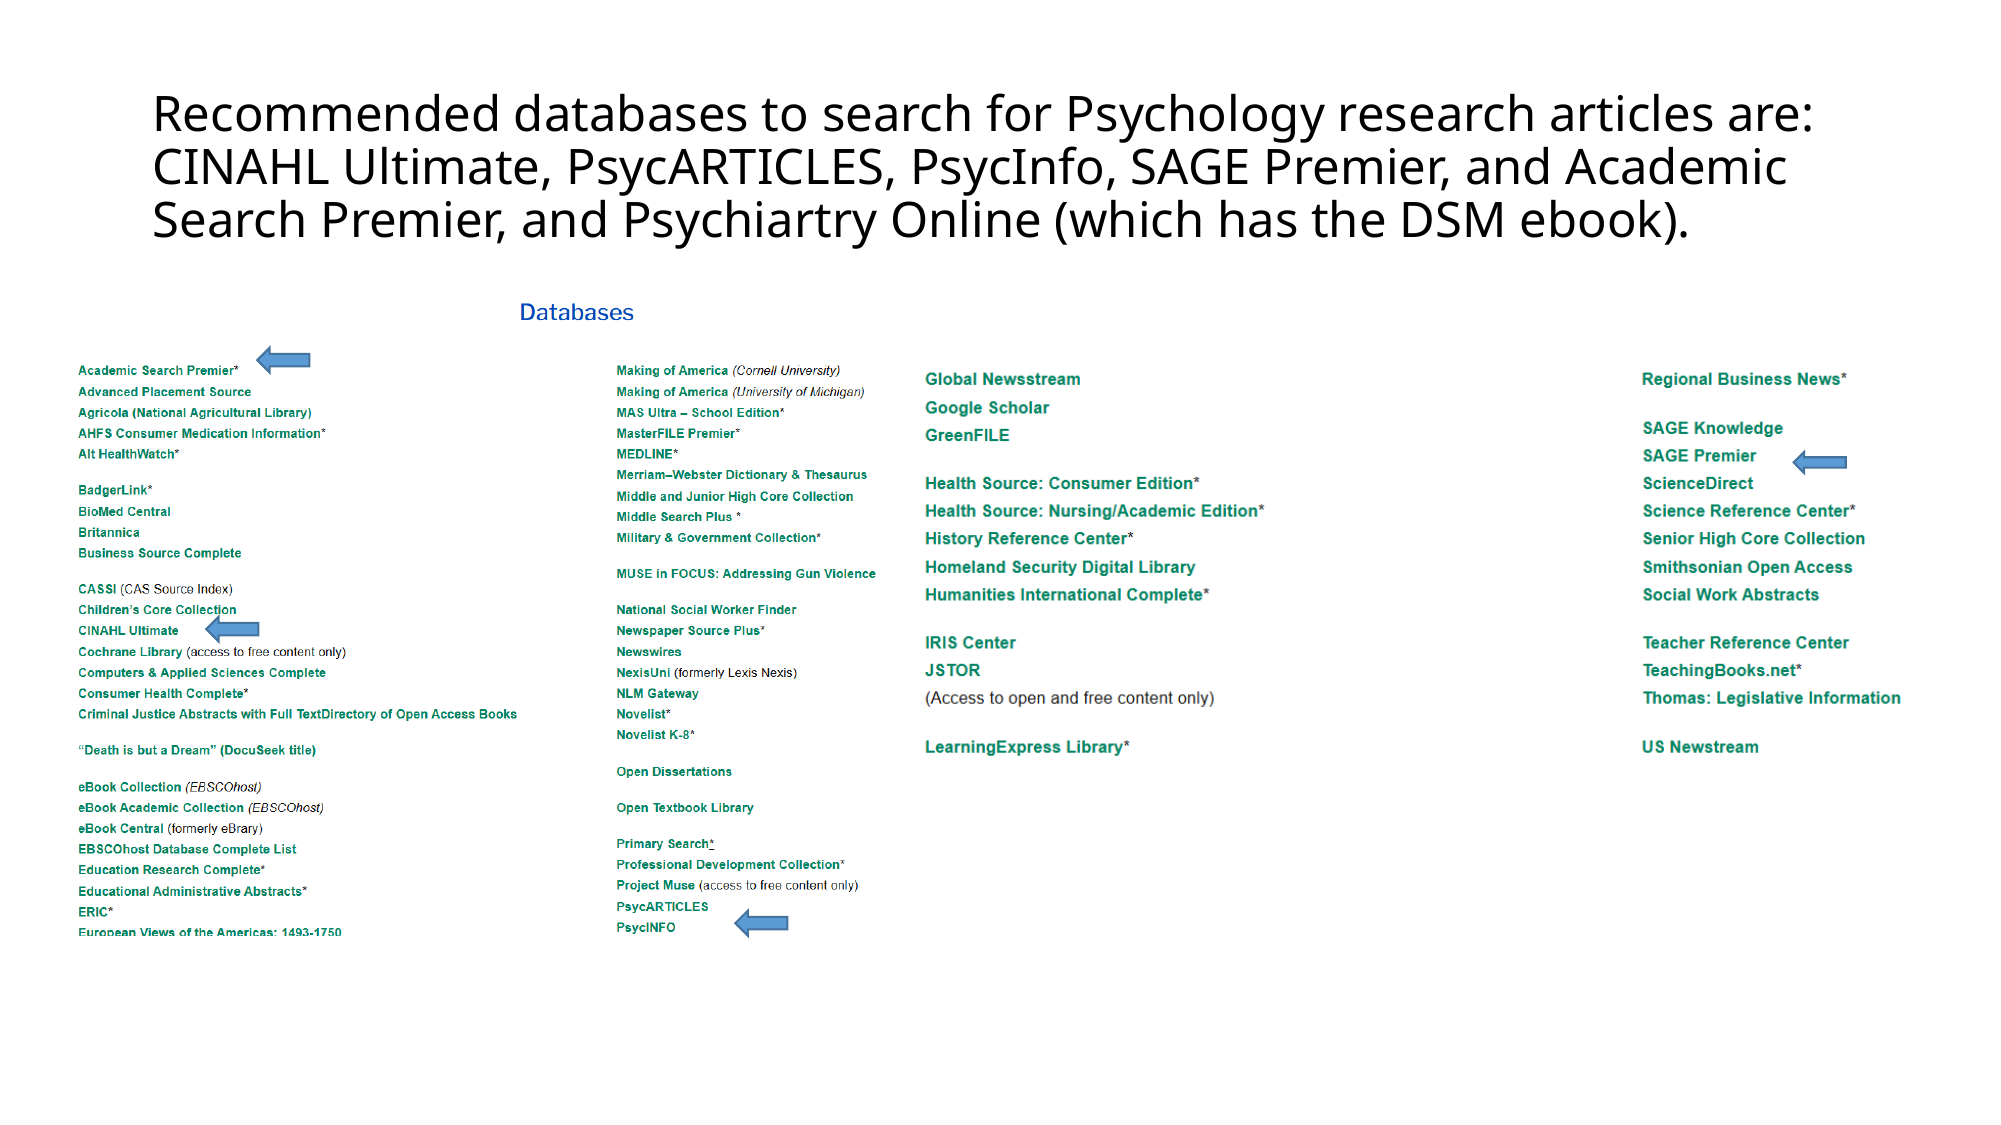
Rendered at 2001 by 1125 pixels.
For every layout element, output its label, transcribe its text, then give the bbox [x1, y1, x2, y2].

title Recommended databases to search for Psychology research articles are: CINAHL Ultimate, PsycARTICLES, PsycInfo, SAGE Premier, and Academic Search Premier, and Psychiartry Online (which has the DSM ebook). [137, 59, 1863, 278]
picture [43, 277, 1957, 936]
